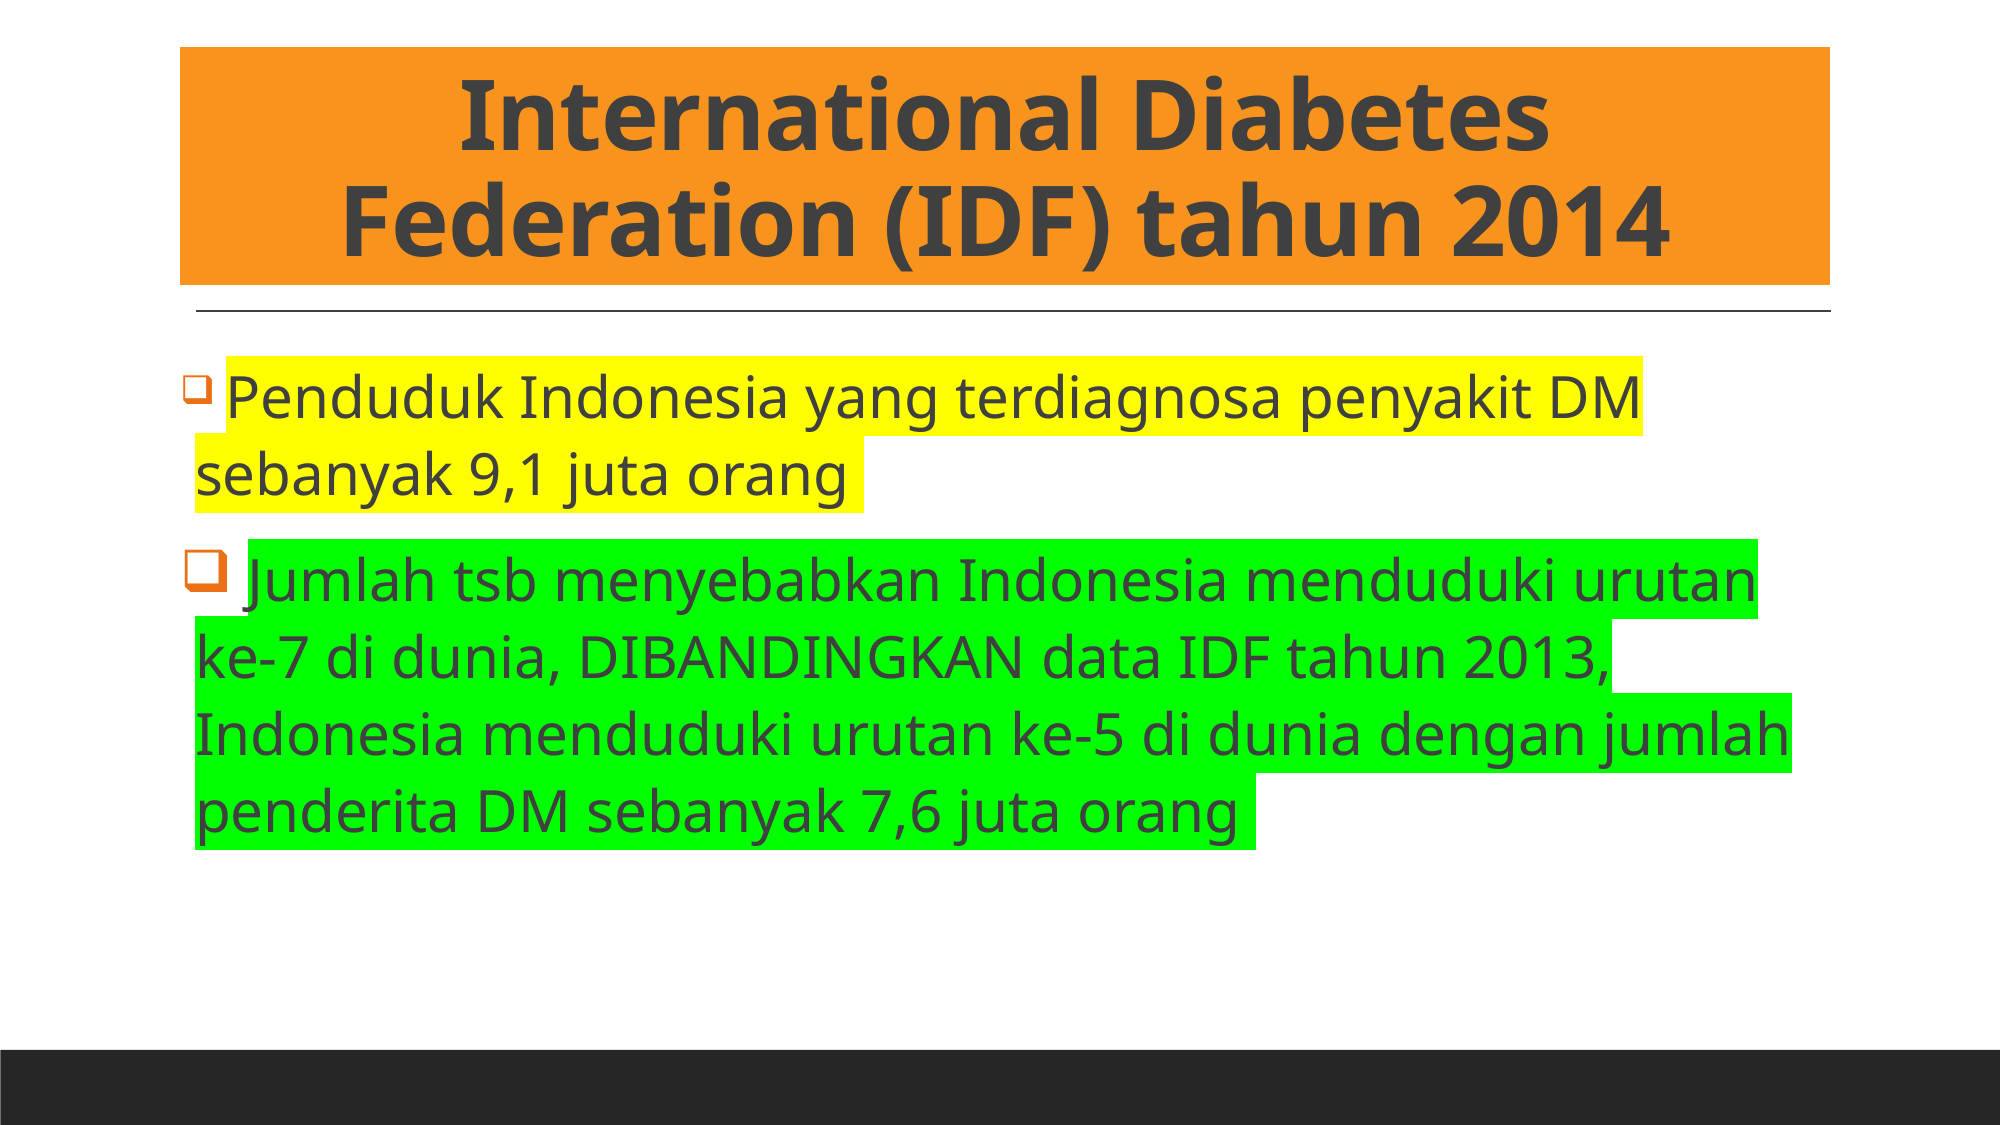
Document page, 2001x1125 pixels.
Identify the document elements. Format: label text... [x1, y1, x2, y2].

list Penduduk Indonesia yang terdiagnosa penyakit DM sebanyak 9,1 juta orang Jumlah tsb menyebabkan Indonesia menduduki urutan ke-7 di dunia, DIBANDINGKAN data IDF tahun 2013, Indonesia menduduki urutan ke-5 di dunia dengan jumlah penderita DM sebanyak 7,6 juta orang [180, 345, 1830, 963]
title International Diabetes Federation (IDF) tahun 2014 [180, 47, 1830, 285]
